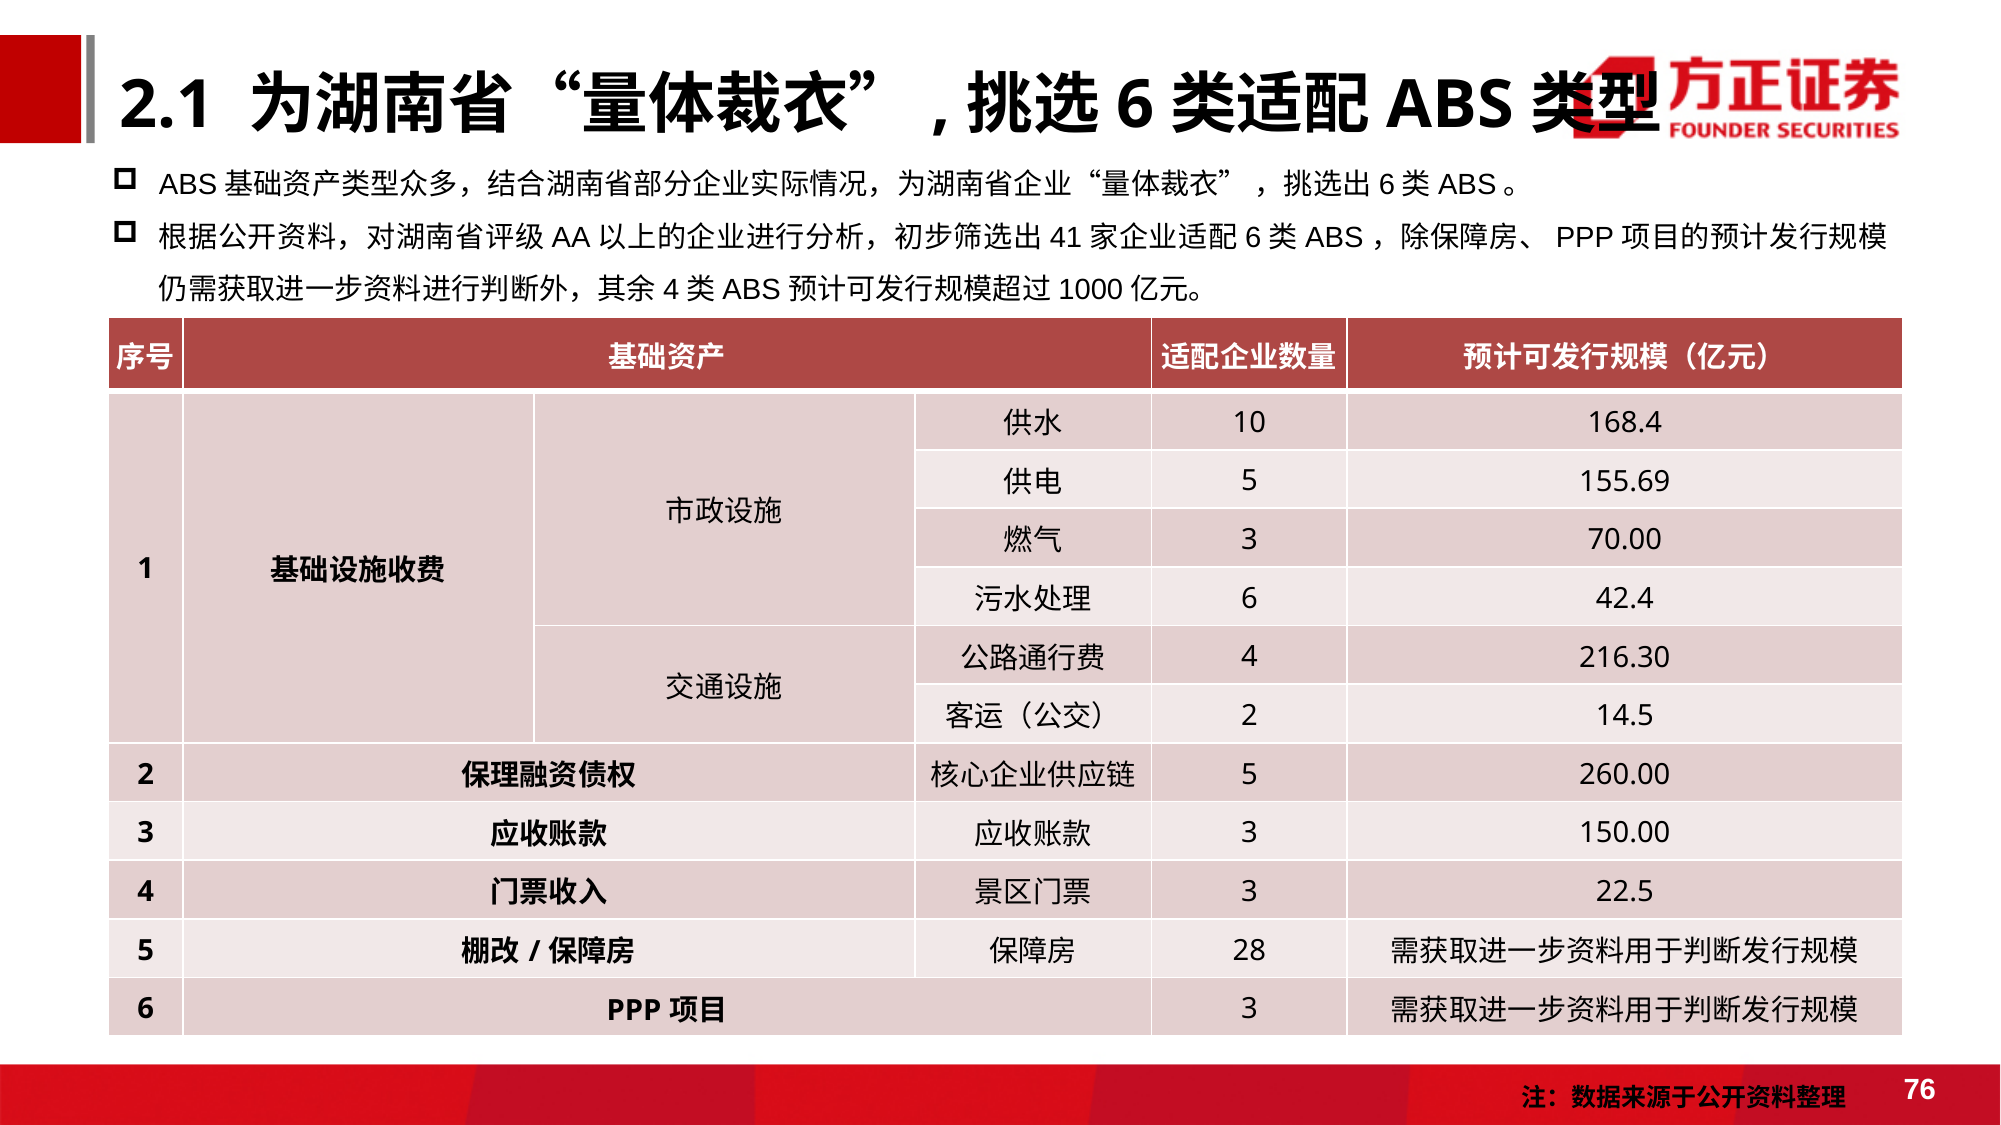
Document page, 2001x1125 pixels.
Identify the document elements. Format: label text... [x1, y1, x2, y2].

table_cell 150.00 [1348, 802, 1902, 859]
table_cell 4 [109, 861, 182, 918]
table_cell 28 [1152, 920, 1346, 977]
table_header 预计可发行规模（亿元） [1348, 318, 1902, 388]
table_cell 42.4 [1348, 568, 1902, 625]
table_cell 70.00 [1348, 509, 1902, 566]
table_cell 应收账款 [916, 802, 1151, 859]
table_cell 市政设施 [535, 394, 914, 625]
table_cell 交通设施 [535, 626, 914, 742]
table_cell 6 [109, 978, 182, 1035]
table_cell 应收账款 [184, 802, 914, 859]
table_header 序号 [109, 318, 182, 388]
picture [0, 0, 2001, 1125]
table_cell 5 [1152, 744, 1346, 801]
table_cell 景区门票 [916, 861, 1151, 918]
table_cell PPP项目 [184, 978, 1151, 1035]
table_cell 供电 [916, 451, 1151, 507]
table_cell 260.00 [1348, 744, 1902, 801]
table_cell 10 [1152, 394, 1346, 449]
table_cell 客运（公交） [916, 685, 1151, 742]
table_cell 155.69 [1348, 451, 1902, 507]
table_cell 2 [109, 744, 182, 801]
table_cell 3 [1152, 802, 1346, 859]
table_cell 3 [1152, 978, 1346, 1035]
table_cell 4 [1152, 626, 1346, 683]
table_cell 5 [1152, 451, 1346, 507]
table_cell 216.30 [1348, 626, 1902, 683]
text_box ABS基础资产类型众多，结合湖南省部分企业实际情况，为湖南省企业“量体裁衣” ，挑选出6类ABS。 根据公开资料，对湖南省评级AA以上的企业进行分析，初步筛选出41家企业适配6类ABS，除保障房、PPP项目的预计发行规模仍需获取进一步资料进行判断外，其余4类ABS预计可发行规模超过1000亿元。 [97, 140, 1903, 313]
table_cell 168.4 [1348, 394, 1902, 449]
table_cell 6 [1152, 568, 1346, 625]
table_cell 3 [109, 802, 182, 859]
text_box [0, 35, 95, 144]
table_cell 核心企业供应链 [916, 744, 1151, 801]
table_cell 22.5 [1348, 861, 1902, 918]
table_cell 燃气 [916, 509, 1151, 566]
table_cell 供水 [916, 394, 1151, 449]
table_cell 门票收入 [184, 861, 914, 918]
table_cell 公路通行费 [916, 626, 1151, 683]
table_cell 棚改/保障房 [184, 920, 914, 977]
table_cell 基础设施收费 [184, 394, 533, 742]
table_cell 14.5 [1348, 685, 1902, 742]
table_cell 需获取进一步资料用于判断发行规模 [1348, 920, 1902, 977]
text_box 注：数据来源于公开资料整理 [1506, 1073, 1892, 1119]
table_cell 需获取进一步资料用于判断发行规模 [1348, 978, 1902, 1035]
table_header 适配企业数量 [1152, 318, 1346, 388]
title 2.1 为湖南省“量体裁衣”,挑选6类适配ABS类型 [108, 46, 1914, 155]
table_cell 1 [109, 394, 182, 742]
table_cell 保障房 [916, 920, 1151, 977]
table_cell 保理融资债权 [184, 744, 914, 801]
table_header 基础资产 [184, 318, 1151, 388]
table_cell 3 [1152, 861, 1346, 918]
table_cell 2 [1152, 685, 1346, 742]
table_cell 3 [1152, 509, 1346, 566]
table_cell 污水处理 [916, 568, 1151, 625]
text_box 76 [1892, 1065, 1989, 1125]
table_cell 5 [109, 920, 182, 977]
